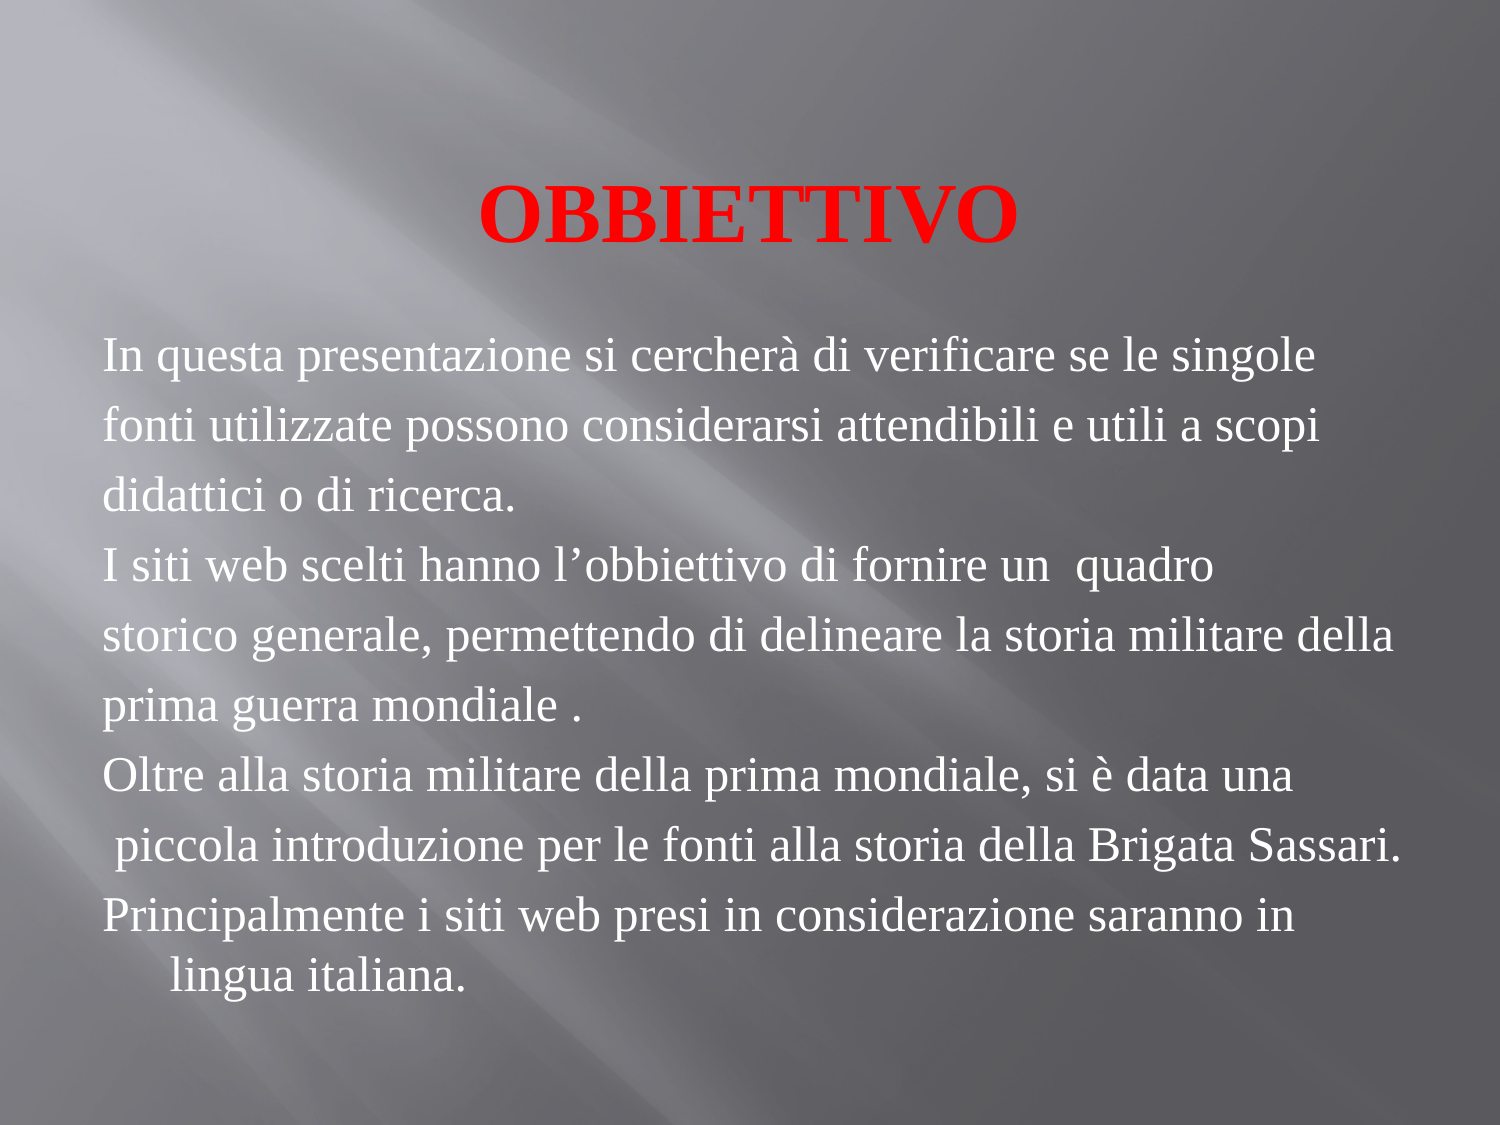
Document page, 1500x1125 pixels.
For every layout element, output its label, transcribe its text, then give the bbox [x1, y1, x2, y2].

list In questa presentazione si cercherà di verificare se le singole fonti utilizzate possono considerarsi attendibili e utili a scopi didattici o di ricerca. I siti web scelti hanno l’obbiettivo di fornire un quadro storico generale, permettendo di delineare la storia militare della prima guerra mondiale . Oltre alla storia militare della prima mondiale, si è data una piccola introduzione per le fonti alla storia della Brigata Sassari. Principalmente i siti web presi in considerazione saranno in lingua italiana. [64, 314, 1425, 1047]
title OBBIETTIVO [75, 113, 1425, 303]
